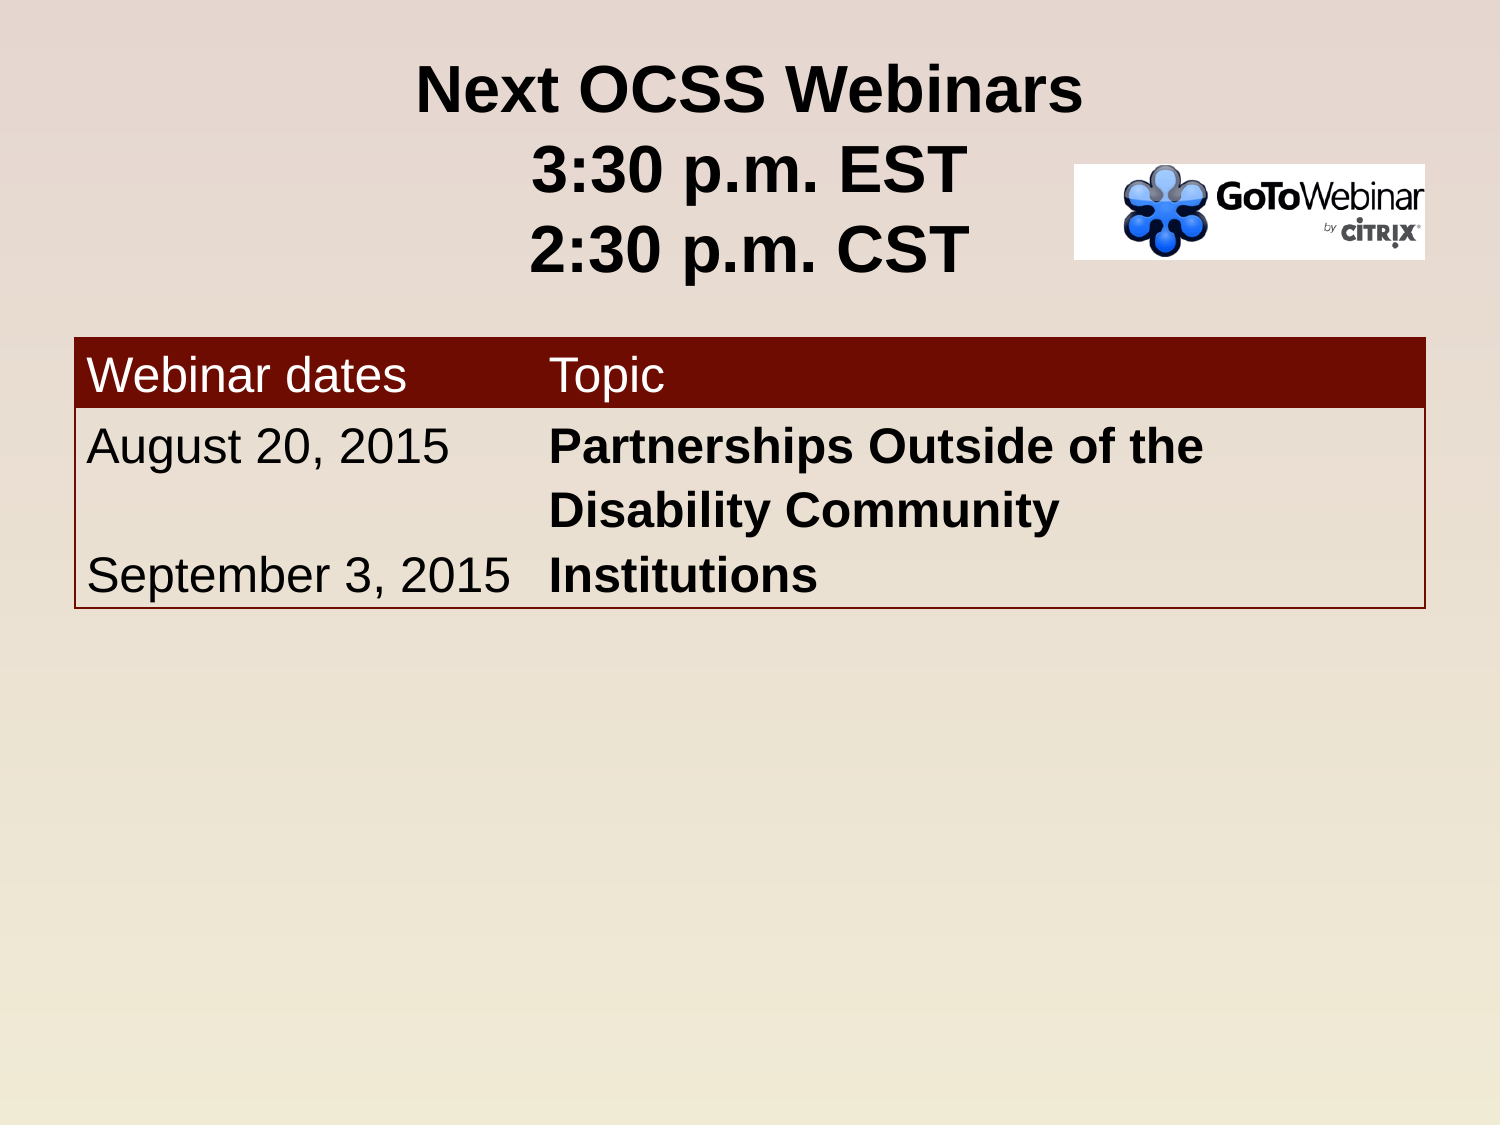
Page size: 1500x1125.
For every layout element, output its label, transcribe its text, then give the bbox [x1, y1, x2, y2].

table_cell Institutions [537, 538, 1424, 607]
table_header Webinar dates [76, 338, 537, 408]
table_cell September 3, 2015 [76, 538, 537, 607]
table_cell August 20, 2015 [76, 408, 537, 538]
title Next OCSS Webinars 3:30 p.m. EST 2:30 p.m. CST [75, 45, 1425, 288]
table_cell Partnerships Outside of the Disability Community [537, 408, 1424, 538]
picture [1074, 164, 1426, 260]
table_header Topic [537, 338, 1424, 408]
